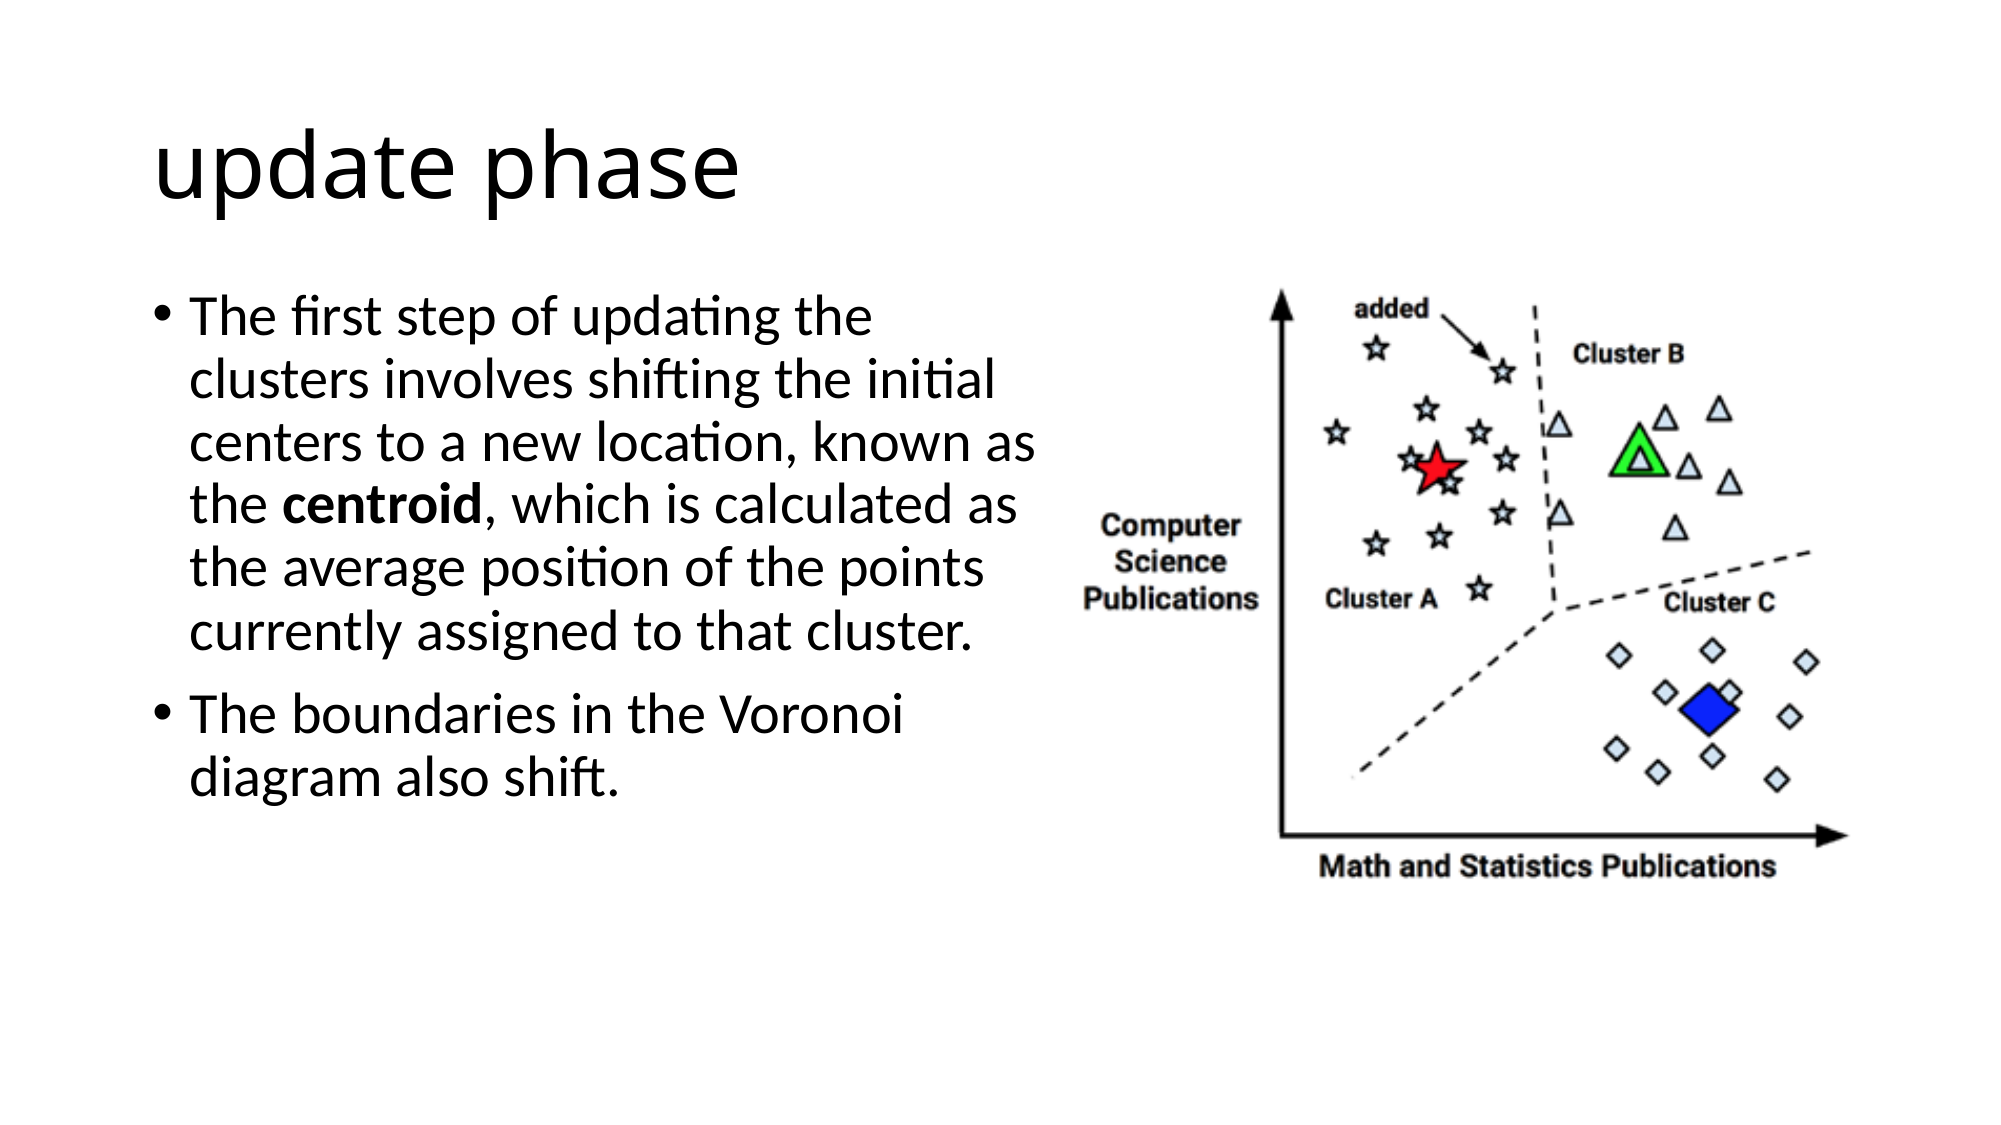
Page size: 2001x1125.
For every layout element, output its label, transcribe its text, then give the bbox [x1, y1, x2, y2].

picture [1070, 277, 1863, 898]
title update phase [137, 59, 1863, 277]
list The first step of updating the clusters involves shifting the initial centers to a new location, known as the centroid, which is calculated as the average position of the points currently assigned to that cluster. The boundaries in the Voronoi diagram also shift. [137, 277, 1071, 992]
